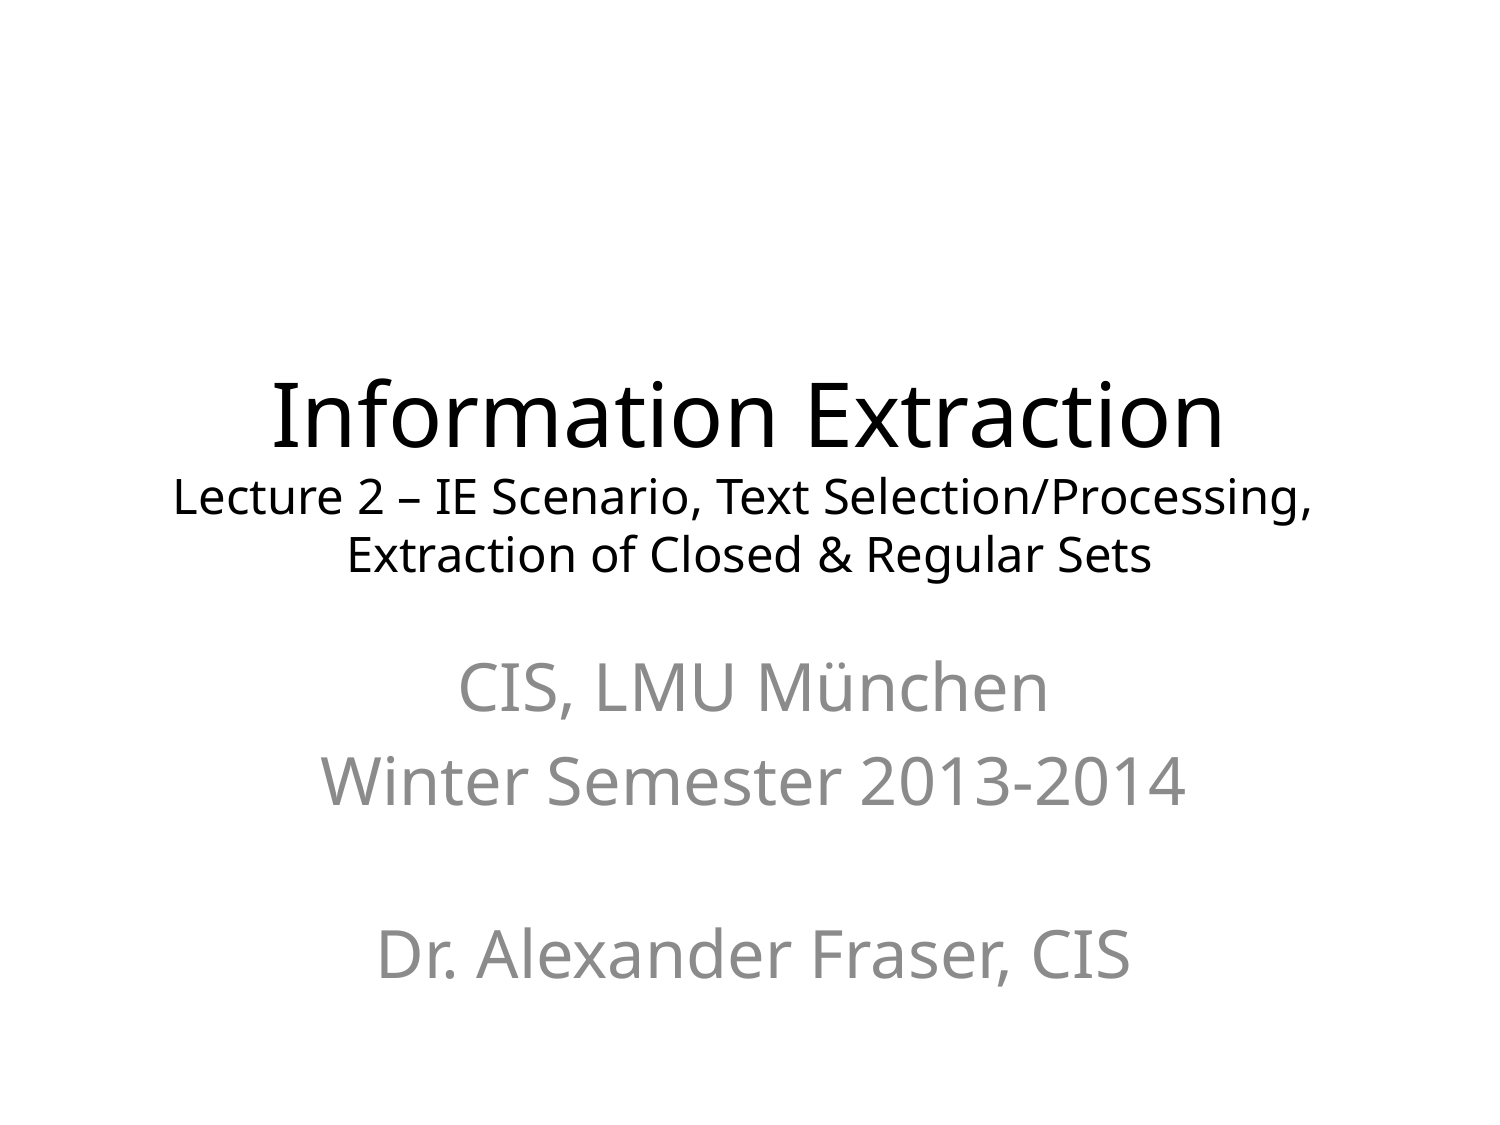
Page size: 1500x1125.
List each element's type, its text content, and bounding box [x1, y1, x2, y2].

subtitle CIS, LMU München Winter Semester 2013-2014 Dr. Alexander Fraser, CIS [61, 637, 1447, 1004]
title Information Extraction Lecture 2 – IE Scenario, Text Selection/Processing, Extraction of Closed & Regular Sets [112, 349, 1388, 591]
